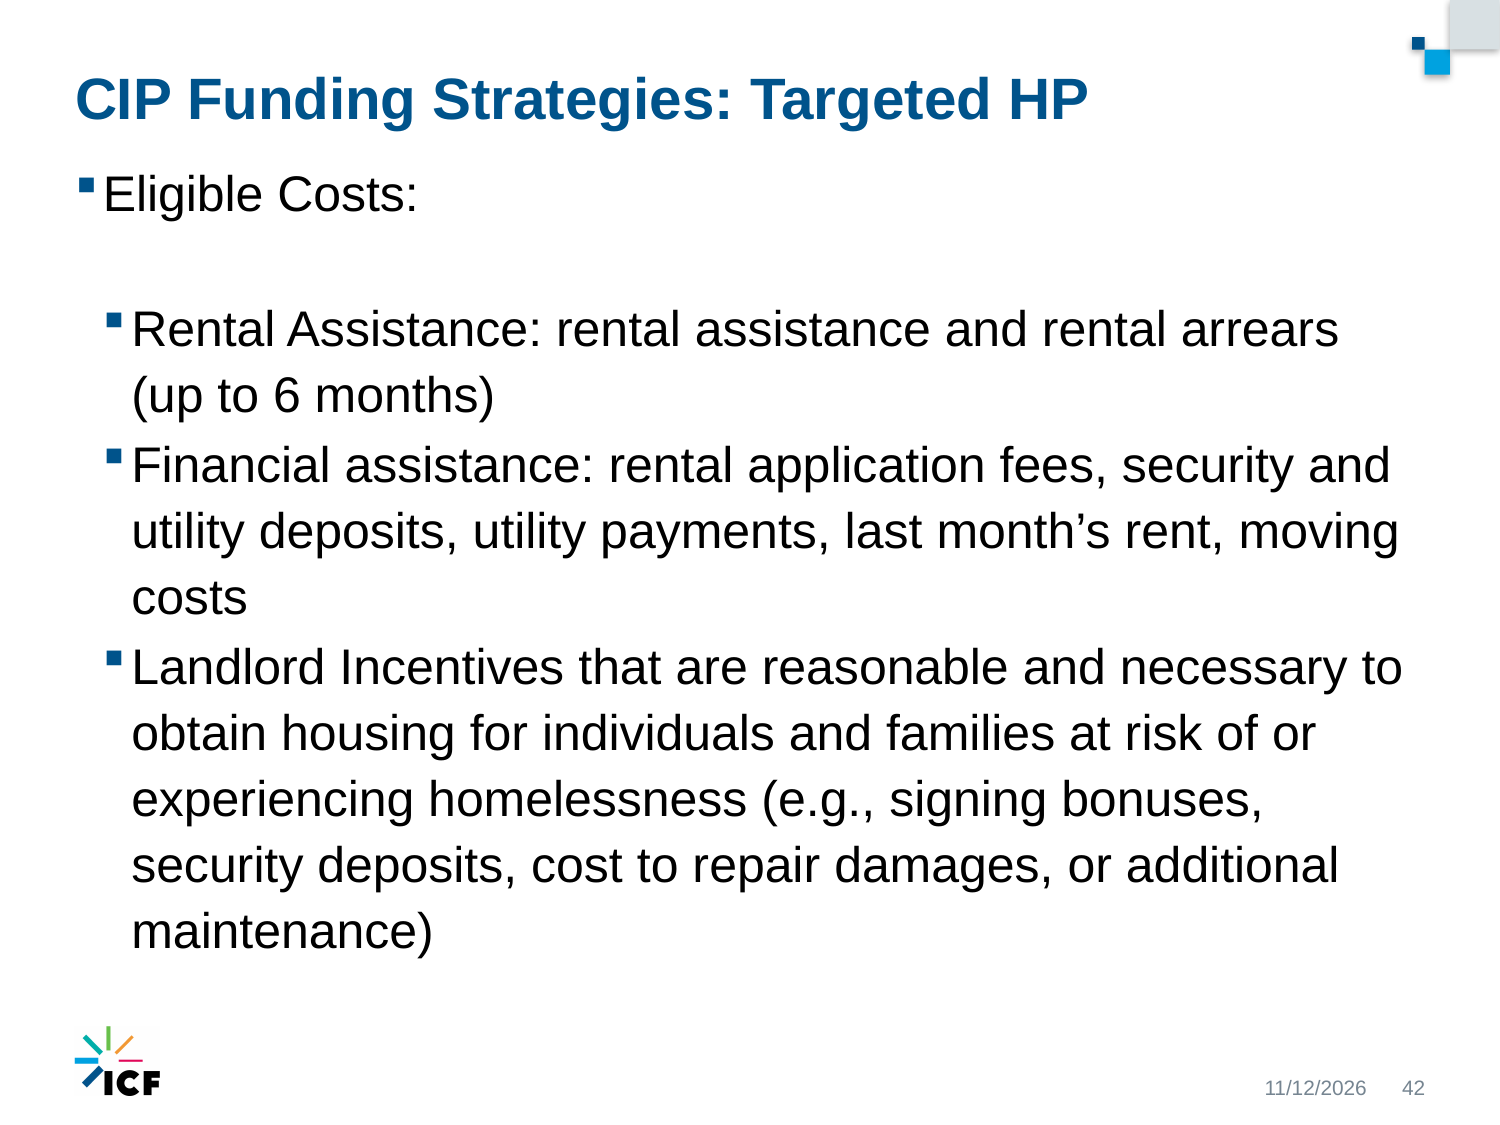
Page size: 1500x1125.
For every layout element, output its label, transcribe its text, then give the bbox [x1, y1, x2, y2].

list Eligible Costs: Rental Assistance: rental assistance and rental arrears (up to 6 months) Financial assistance: rental application fees, security and utility deposits, utility payments, last month’s rent, moving costs Landlord Incentives that are reasonable and necessary to obtain housing for individuals and families at risk of or experiencing homelessness (e.g., signing bonuses, security deposits, cost to repair damages, or additional maintenance) [75, 155, 1425, 1040]
picture [74, 1026, 160, 1096]
slide_number 42 [1366, 1039, 1425, 1100]
title CIP Funding Strategies: Targeted HP [75, 69, 1425, 155]
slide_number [1209, 1039, 1366, 1100]
